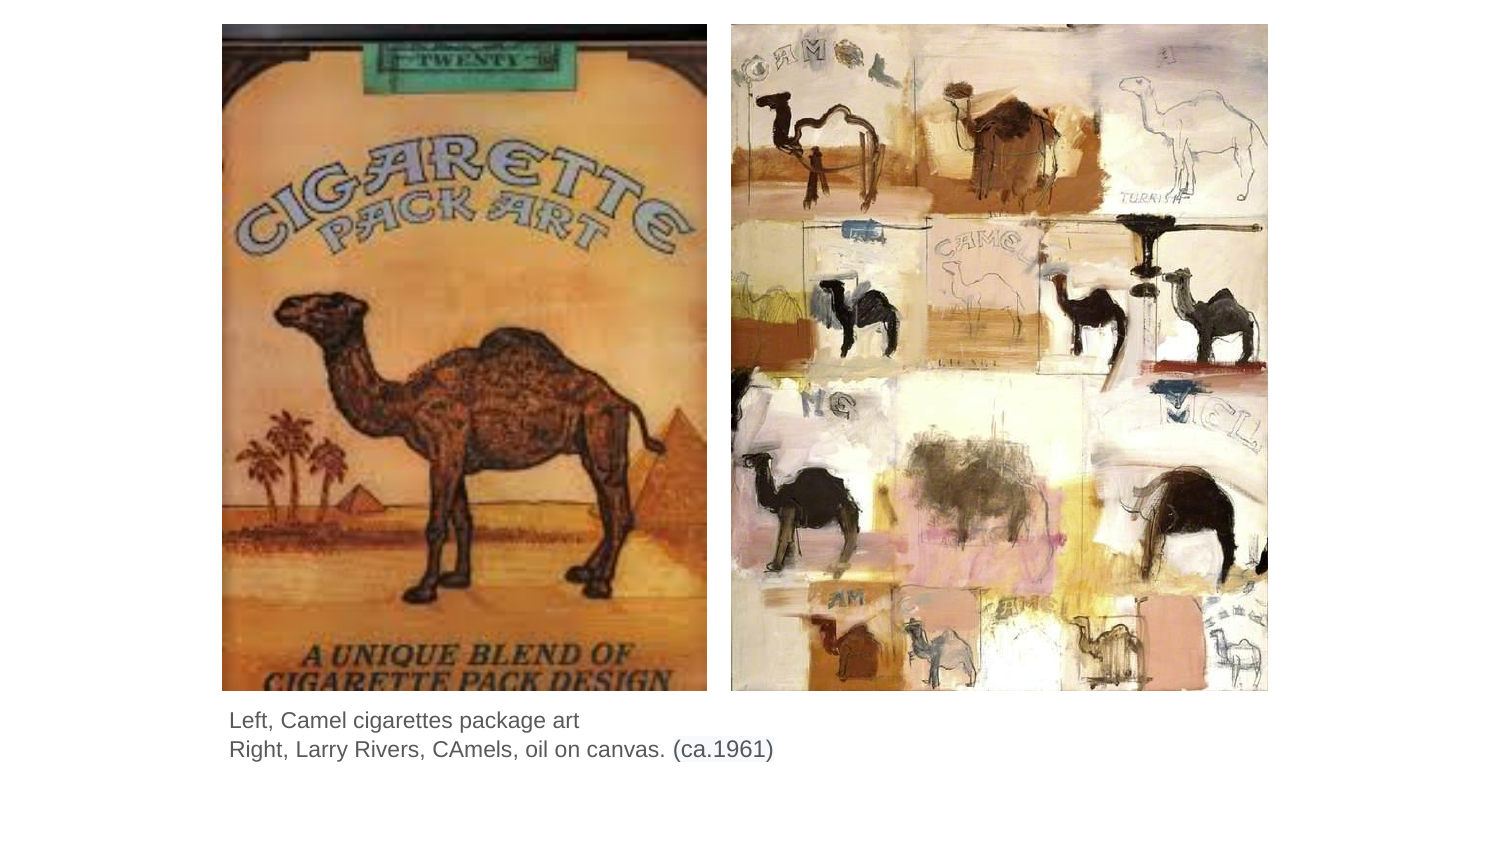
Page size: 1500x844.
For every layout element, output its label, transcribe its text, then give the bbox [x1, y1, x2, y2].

picture [222, 24, 707, 692]
picture [731, 24, 1269, 692]
subtitle Left, Camel cigarettes package art Right, Larry Rivers, CAmels, oil on canvas. (ca.1961) [214, 690, 1427, 822]
